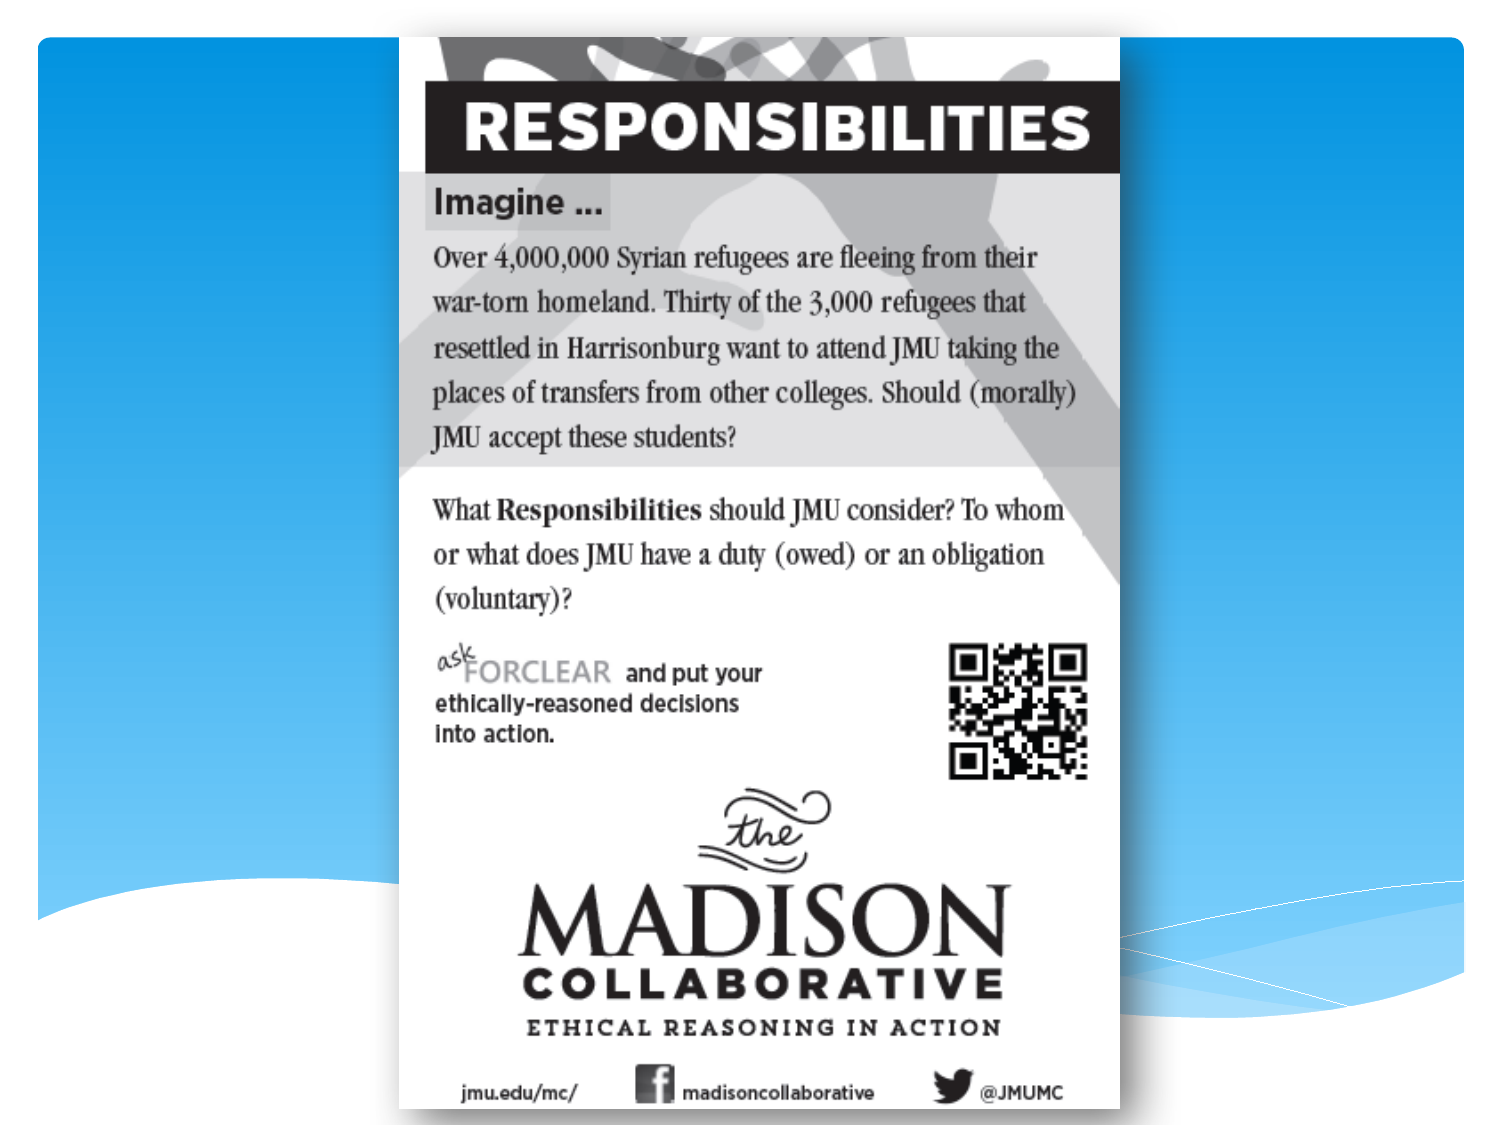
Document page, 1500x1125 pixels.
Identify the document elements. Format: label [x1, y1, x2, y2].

picture [399, 37, 1120, 1109]
